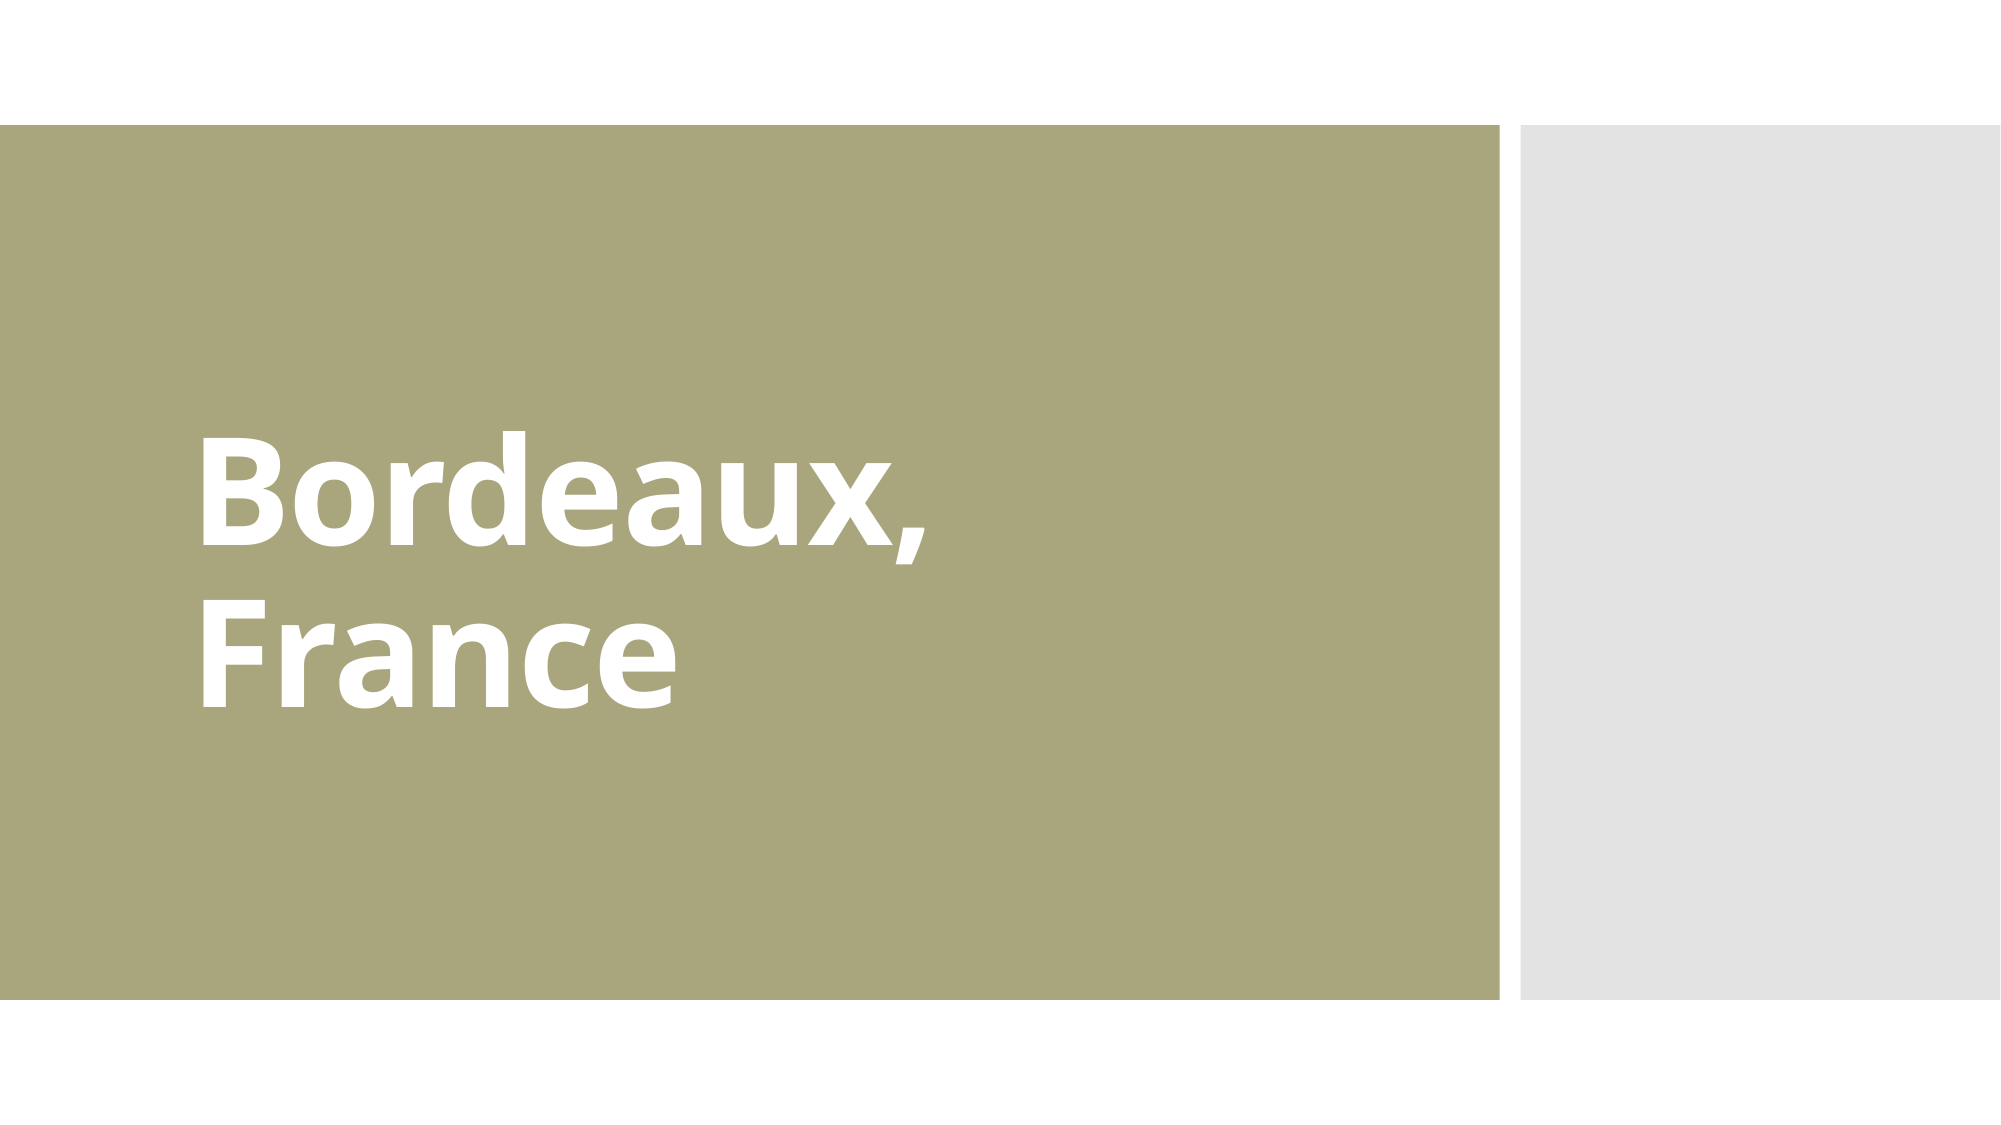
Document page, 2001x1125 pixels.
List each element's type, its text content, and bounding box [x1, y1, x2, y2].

title Bordeaux, France [175, 213, 1376, 747]
